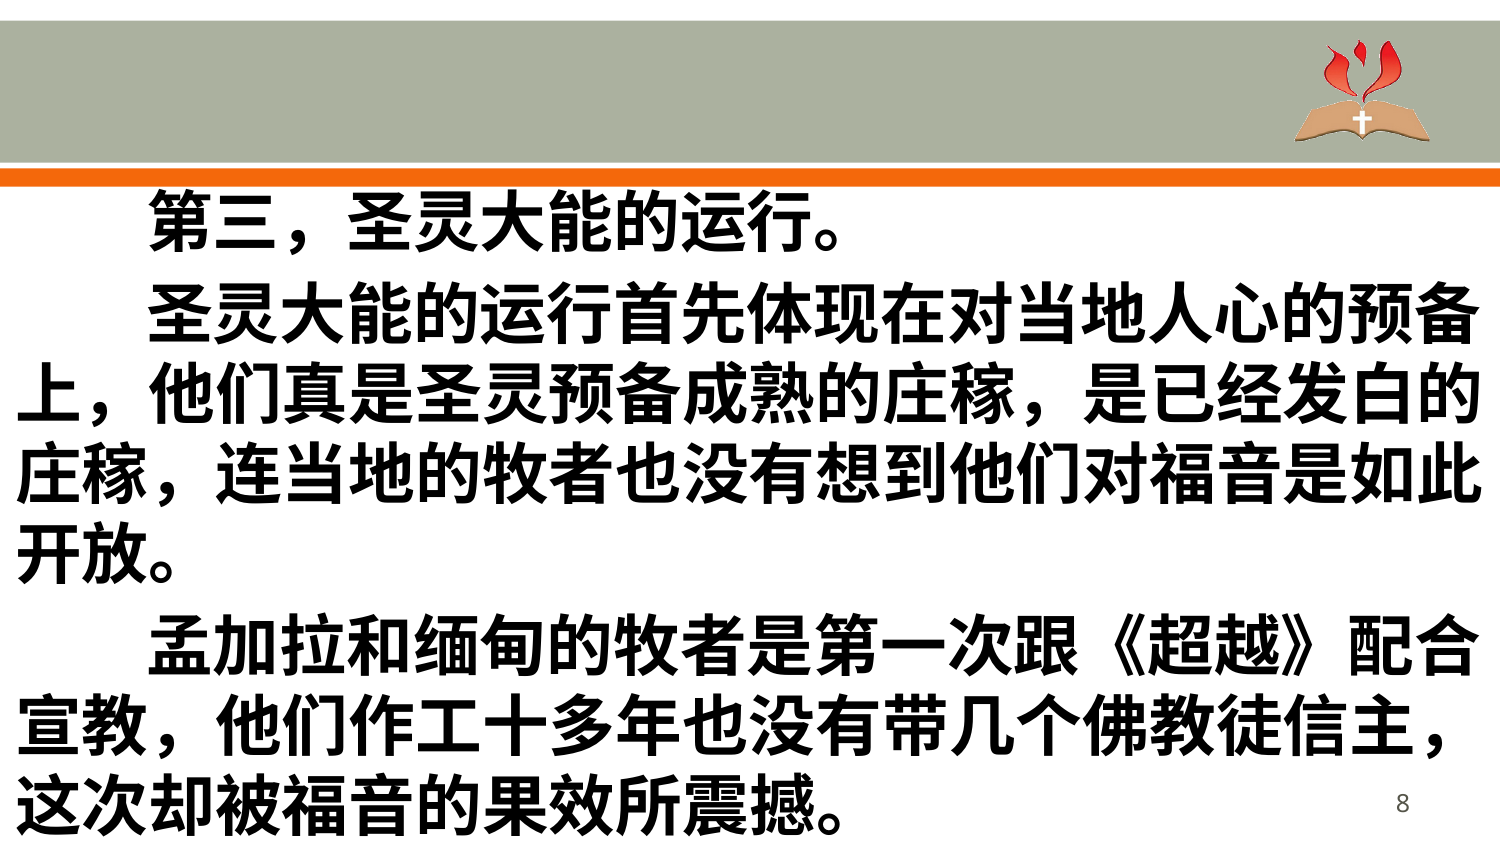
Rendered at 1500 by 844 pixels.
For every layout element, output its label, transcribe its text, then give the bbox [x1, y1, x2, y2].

list 第三，圣灵大能的运行。 圣灵大能的运行首先体现在对当地人心的预备上，他们真是圣灵预备成熟的庄稼，是已经发白的庄稼，连当地的牧者也没有想到他们对福音是如此开放。 孟加拉和缅甸的牧者是第一次跟《超越》配合宣教，他们作工十多年也没有带几个佛教徒信主，这次却被福音的果效所震撼。 [0, 171, 1500, 844]
slide_number 8 [1074, 782, 1425, 827]
picture [1289, 35, 1434, 144]
